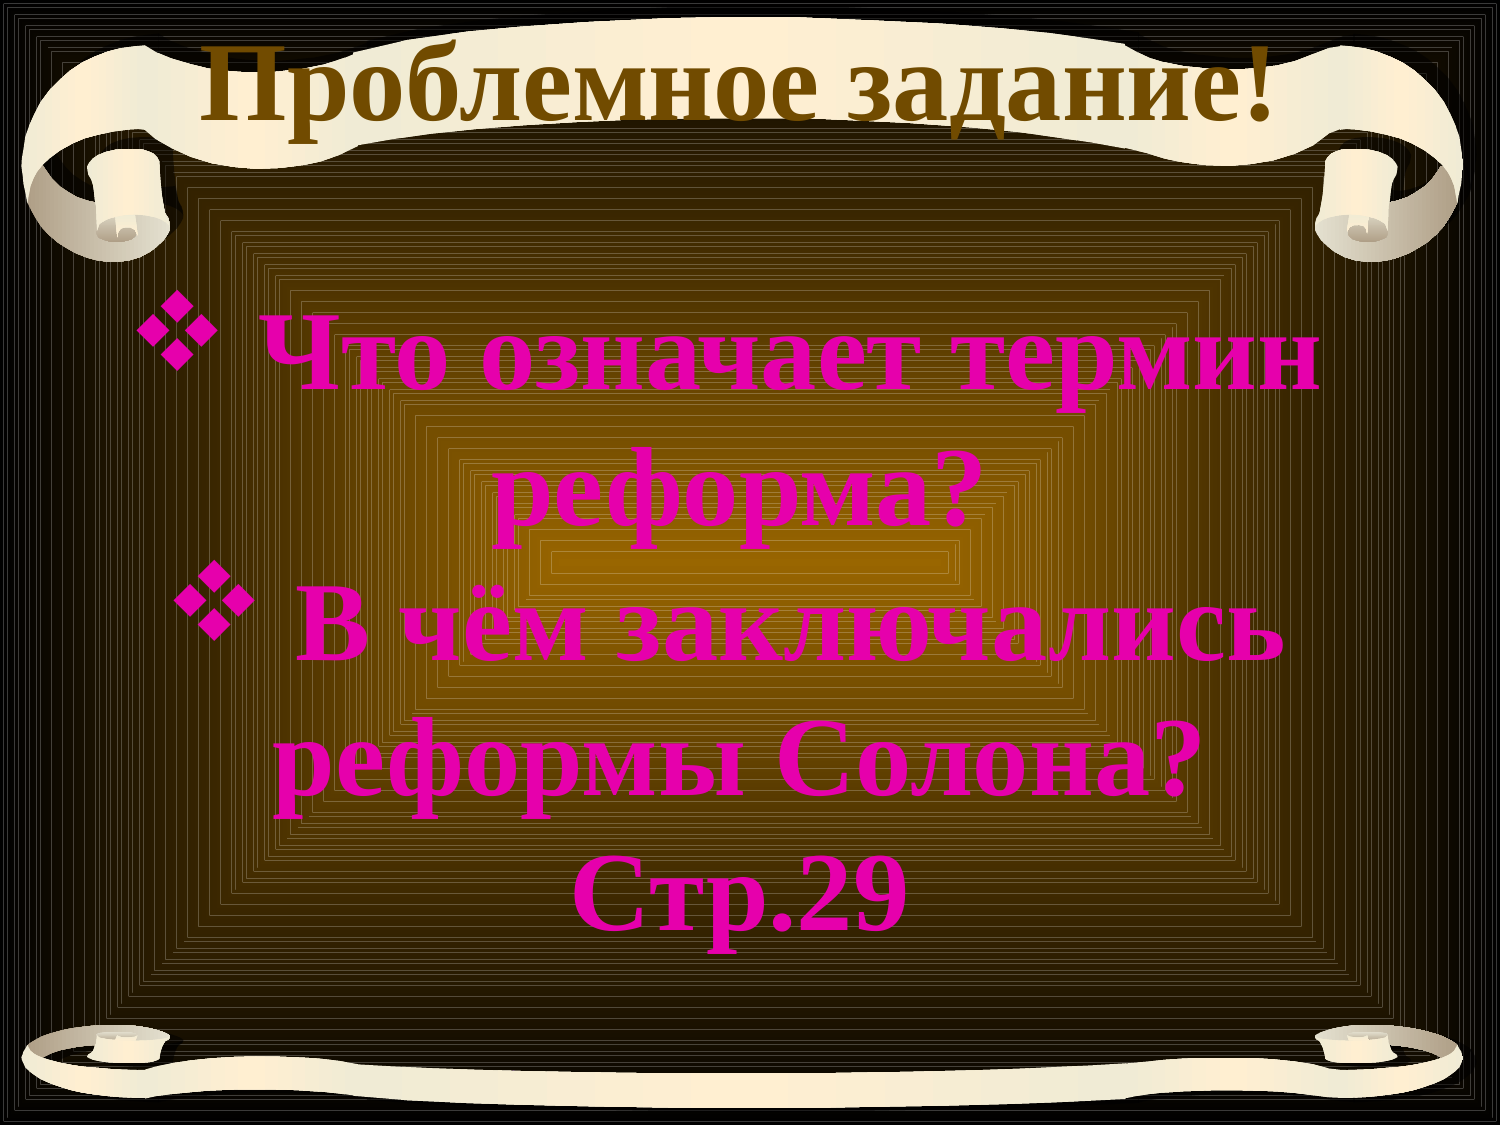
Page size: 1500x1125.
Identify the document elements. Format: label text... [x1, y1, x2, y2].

text_box Проблемное задание! Что означает термин реформа? В чём заключались реформы Солона? Стр.29 [112, 0, 1367, 960]
